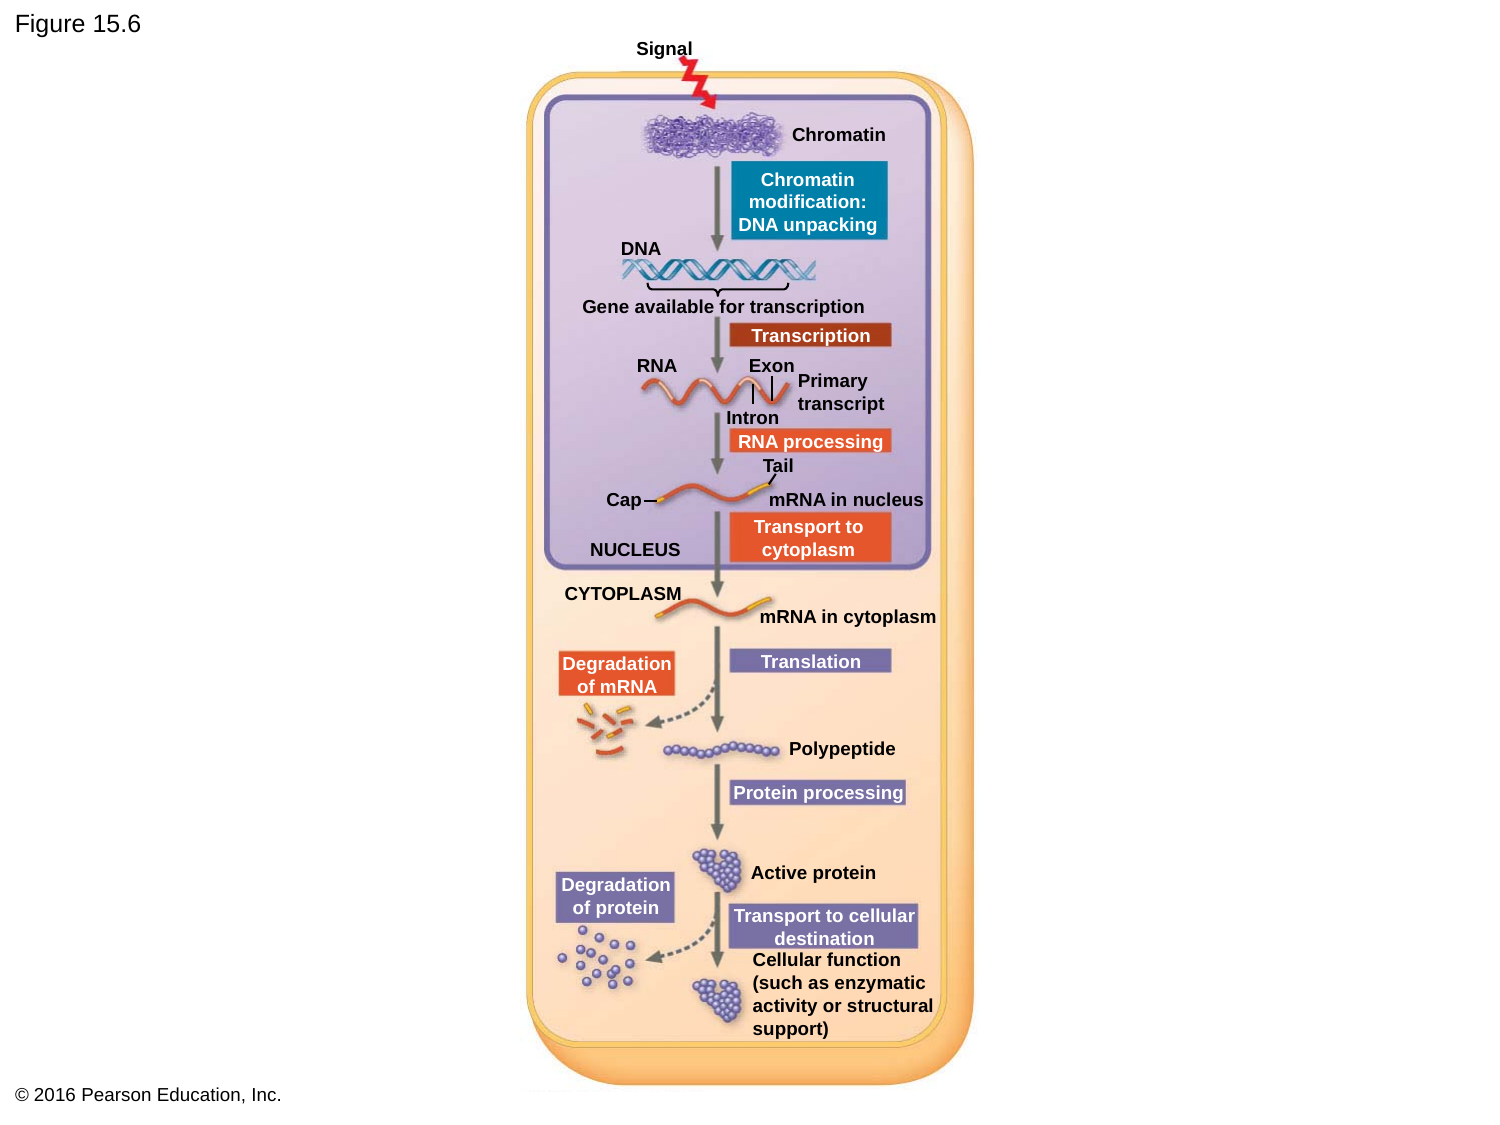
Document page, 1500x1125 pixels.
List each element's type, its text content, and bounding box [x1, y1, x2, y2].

footer © 2016 Pearson Education, Inc. [0, 1063, 507, 1124]
title Figure 15.6 [0, 0, 435, 62]
picture [520, 33, 980, 1092]
